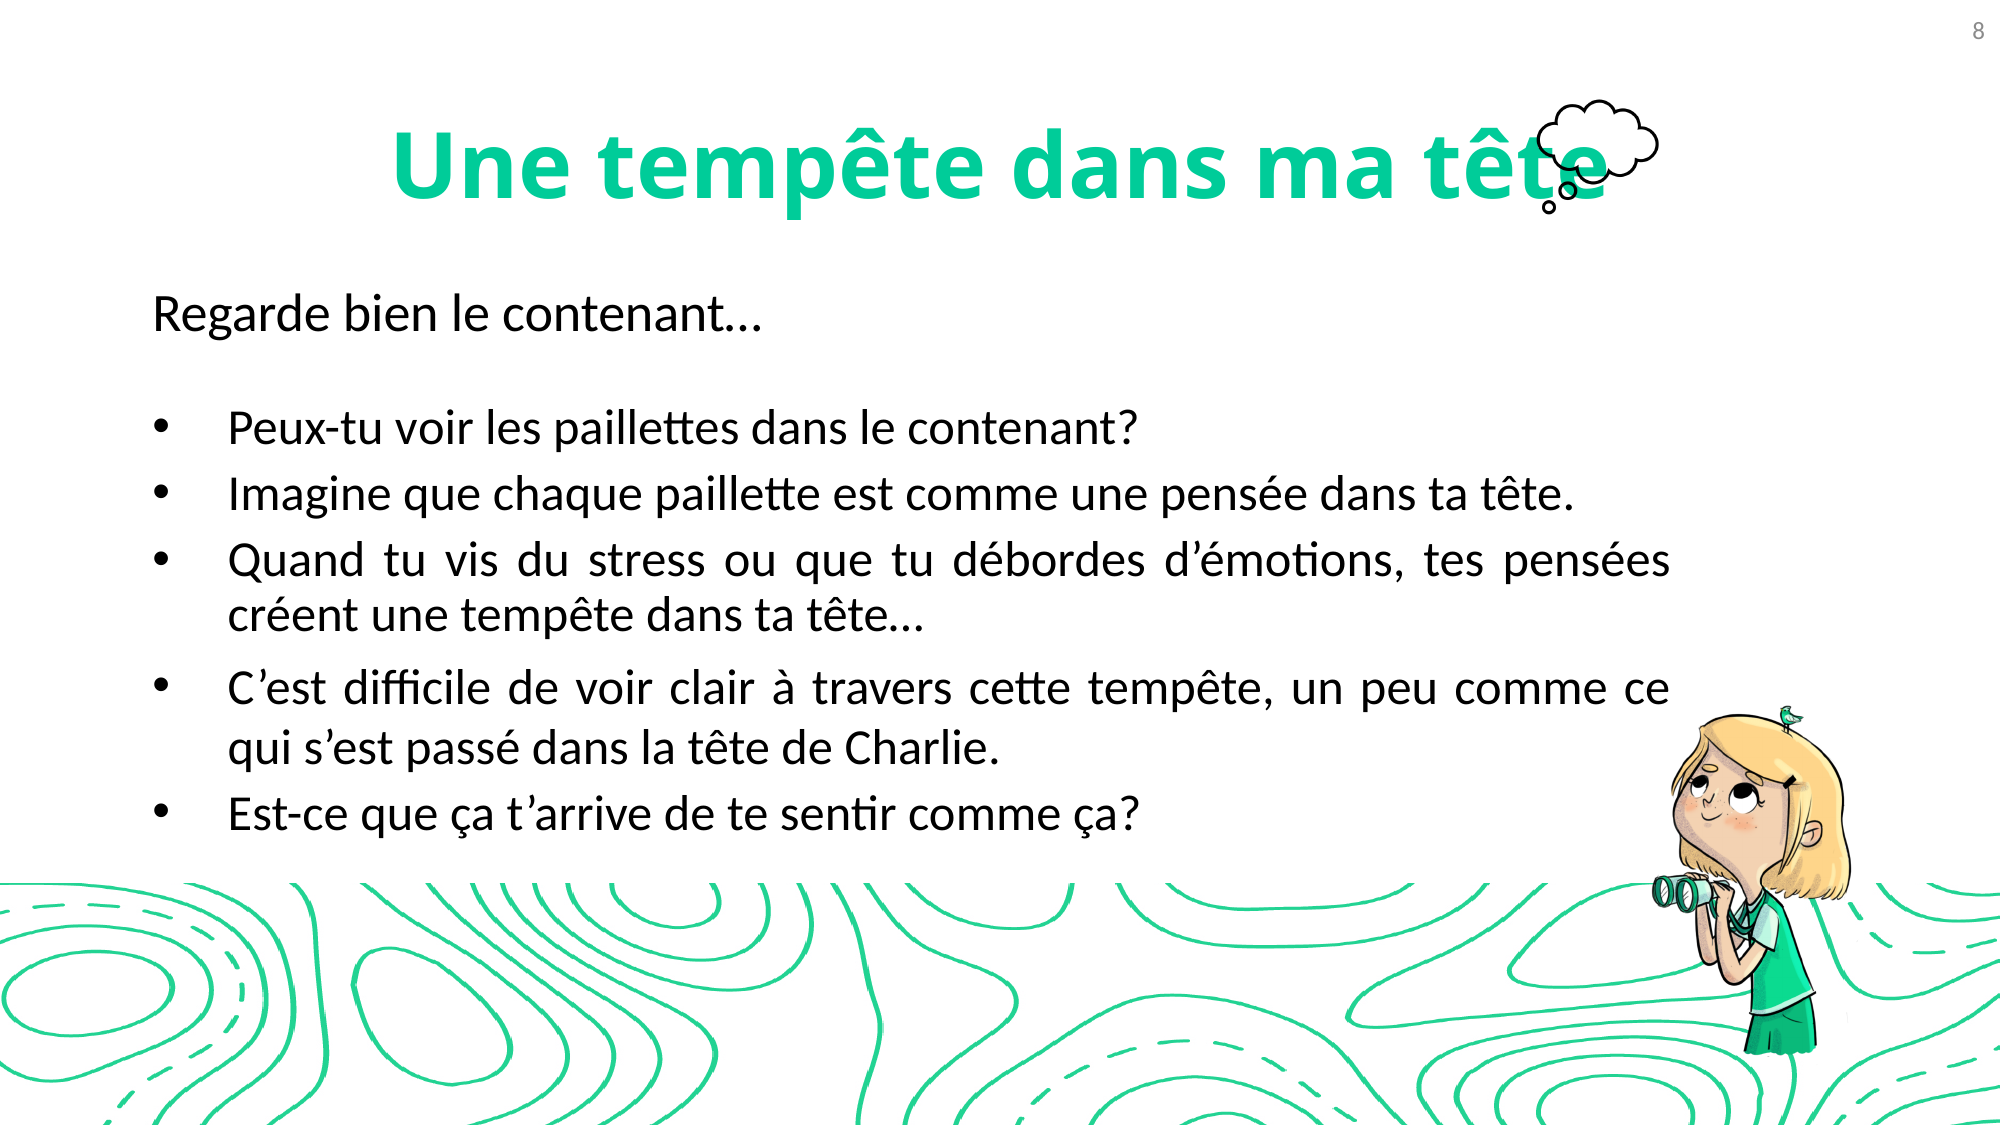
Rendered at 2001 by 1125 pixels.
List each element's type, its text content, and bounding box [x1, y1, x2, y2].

slide_number 8 [1550, 0, 2000, 60]
picture [0, 697, 2000, 1125]
list Regarde bien le contenant… Peux-tu voir les paillettes dans le contenant? Imagine que chaque paillette est comme une pensée dans ta tête. Quand tu vis du stress ou que tu débordes d’émotions, tes pensées créent une tempête dans ta tête… C’est difficile de voir clair à travers cette tempête, un peu comme ce qui s’est passé dans la tête de Charlie. Est-ce que ça t’arrive de te sentir comme ça? [137, 277, 1723, 860]
picture [1522, 82, 1673, 233]
title Une tempête dans ma tête [137, 59, 1863, 278]
